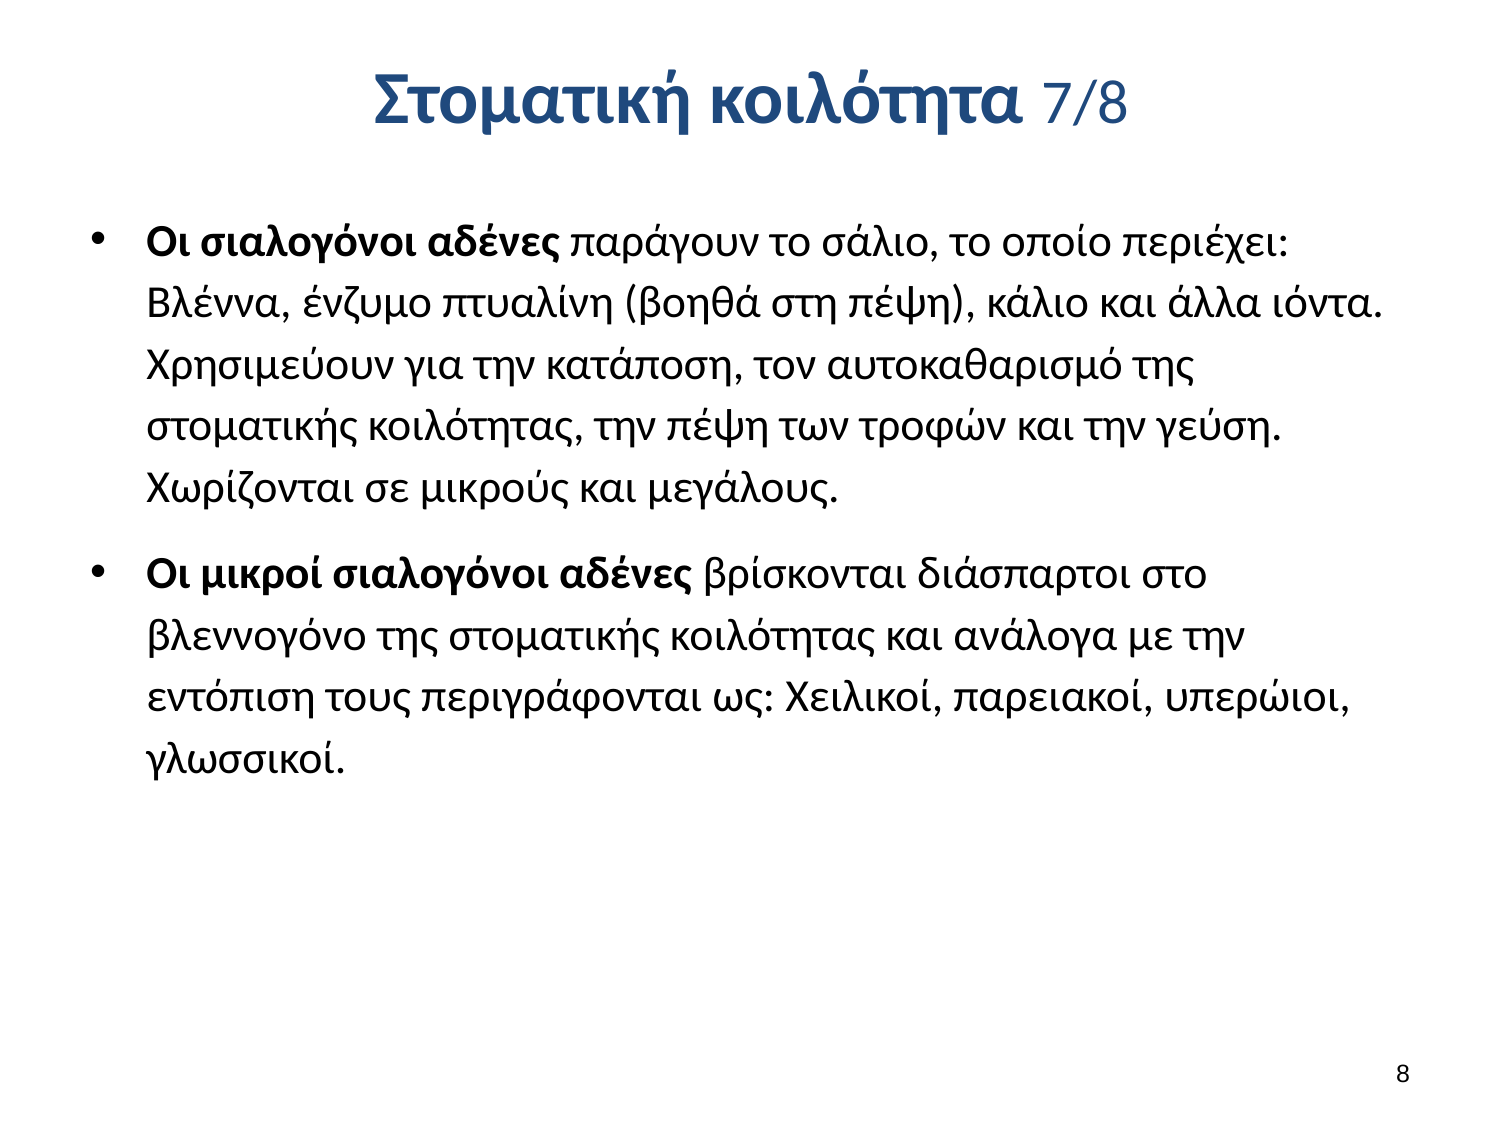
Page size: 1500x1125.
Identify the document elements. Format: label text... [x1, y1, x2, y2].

title Στοματική κοιλότητα 7/8 [76, 19, 1427, 169]
slide_number 7 [1074, 1042, 1425, 1103]
list Οι σιαλογόνοι αδένες παράγουν το σάλιο, το οποίο περιέχει: Βλέννα, ένζυμο πτυαλίνη (βοηθά στη πέψη), κάλιο και άλλα ιόντα. Χρησιμεύουν για την κατάποση, τον αυτοκαθαρισμό της στοματικής κοιλότητας, την πέψη των τροφών και την γεύση. Χωρίζονται σε μικρούς και μεγάλους. Οι μικροί σιαλογόνοι αδένες βρίσκονται διάσπαρτοι στο βλεννογόνο της στοματικής κοιλότητας και ανάλογα με την εντόπιση τους περιγράφονται ως: Χειλικοί, παρειακοί, υπερώιοι, γλωσσικοί. [75, 196, 1425, 1024]
